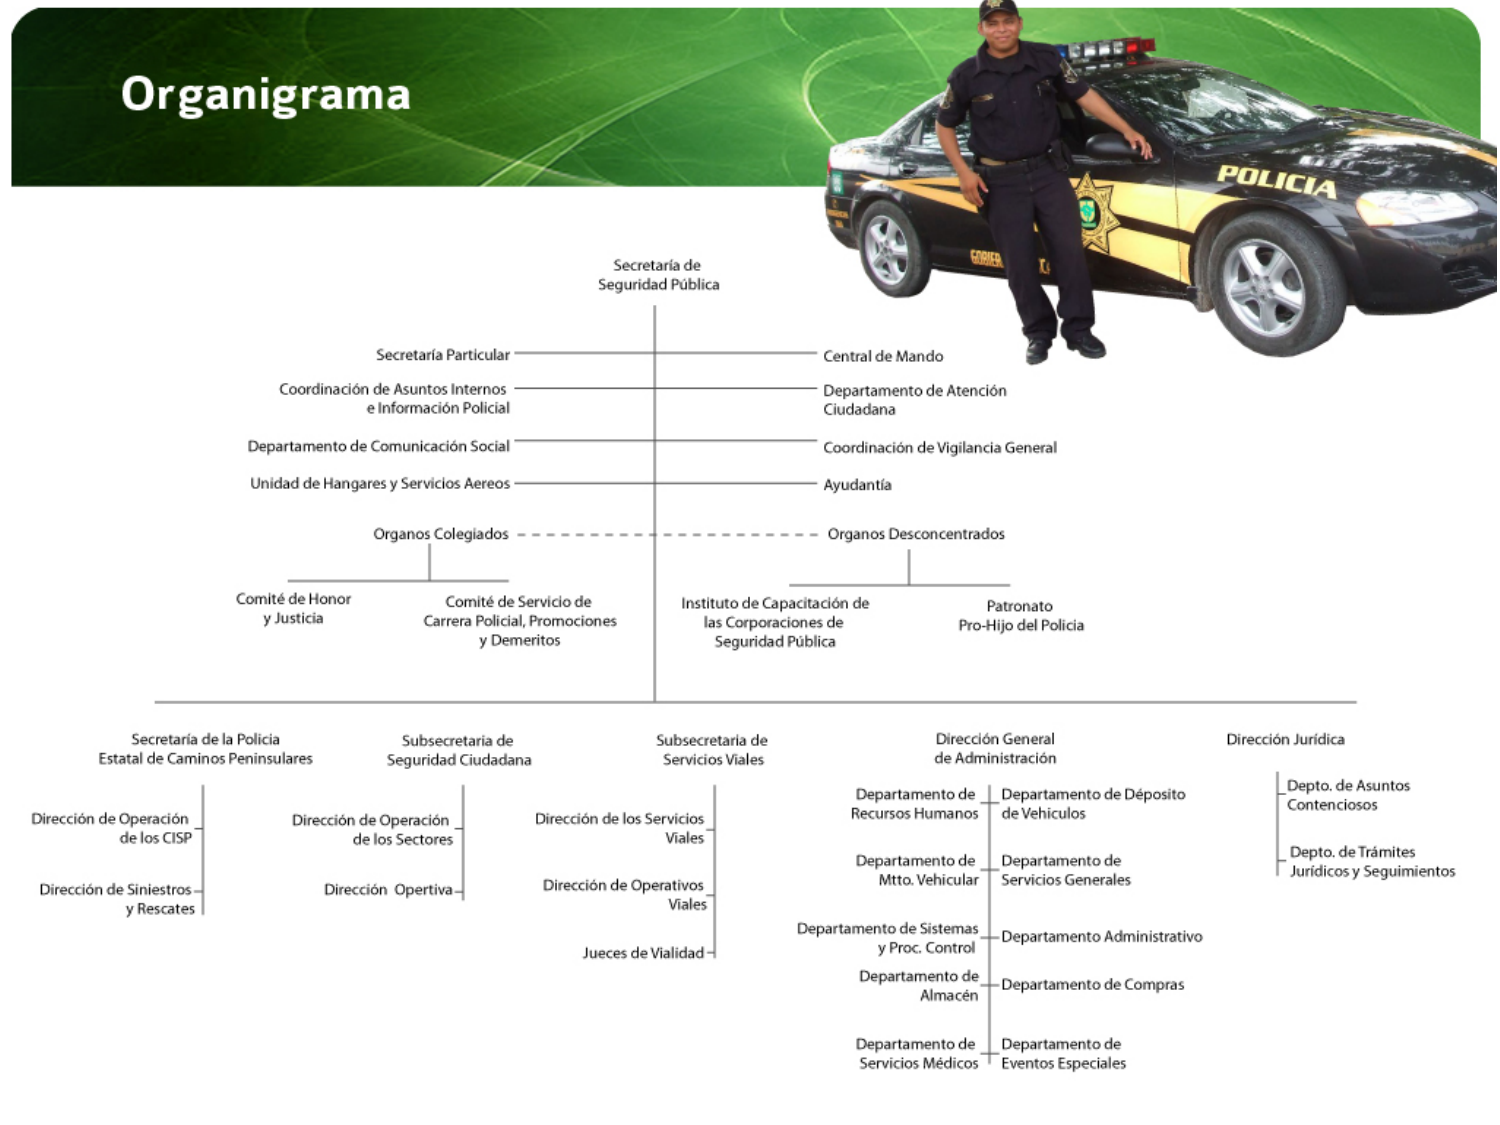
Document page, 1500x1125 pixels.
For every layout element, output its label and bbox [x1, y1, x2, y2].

list [0, 0, 1497, 1104]
